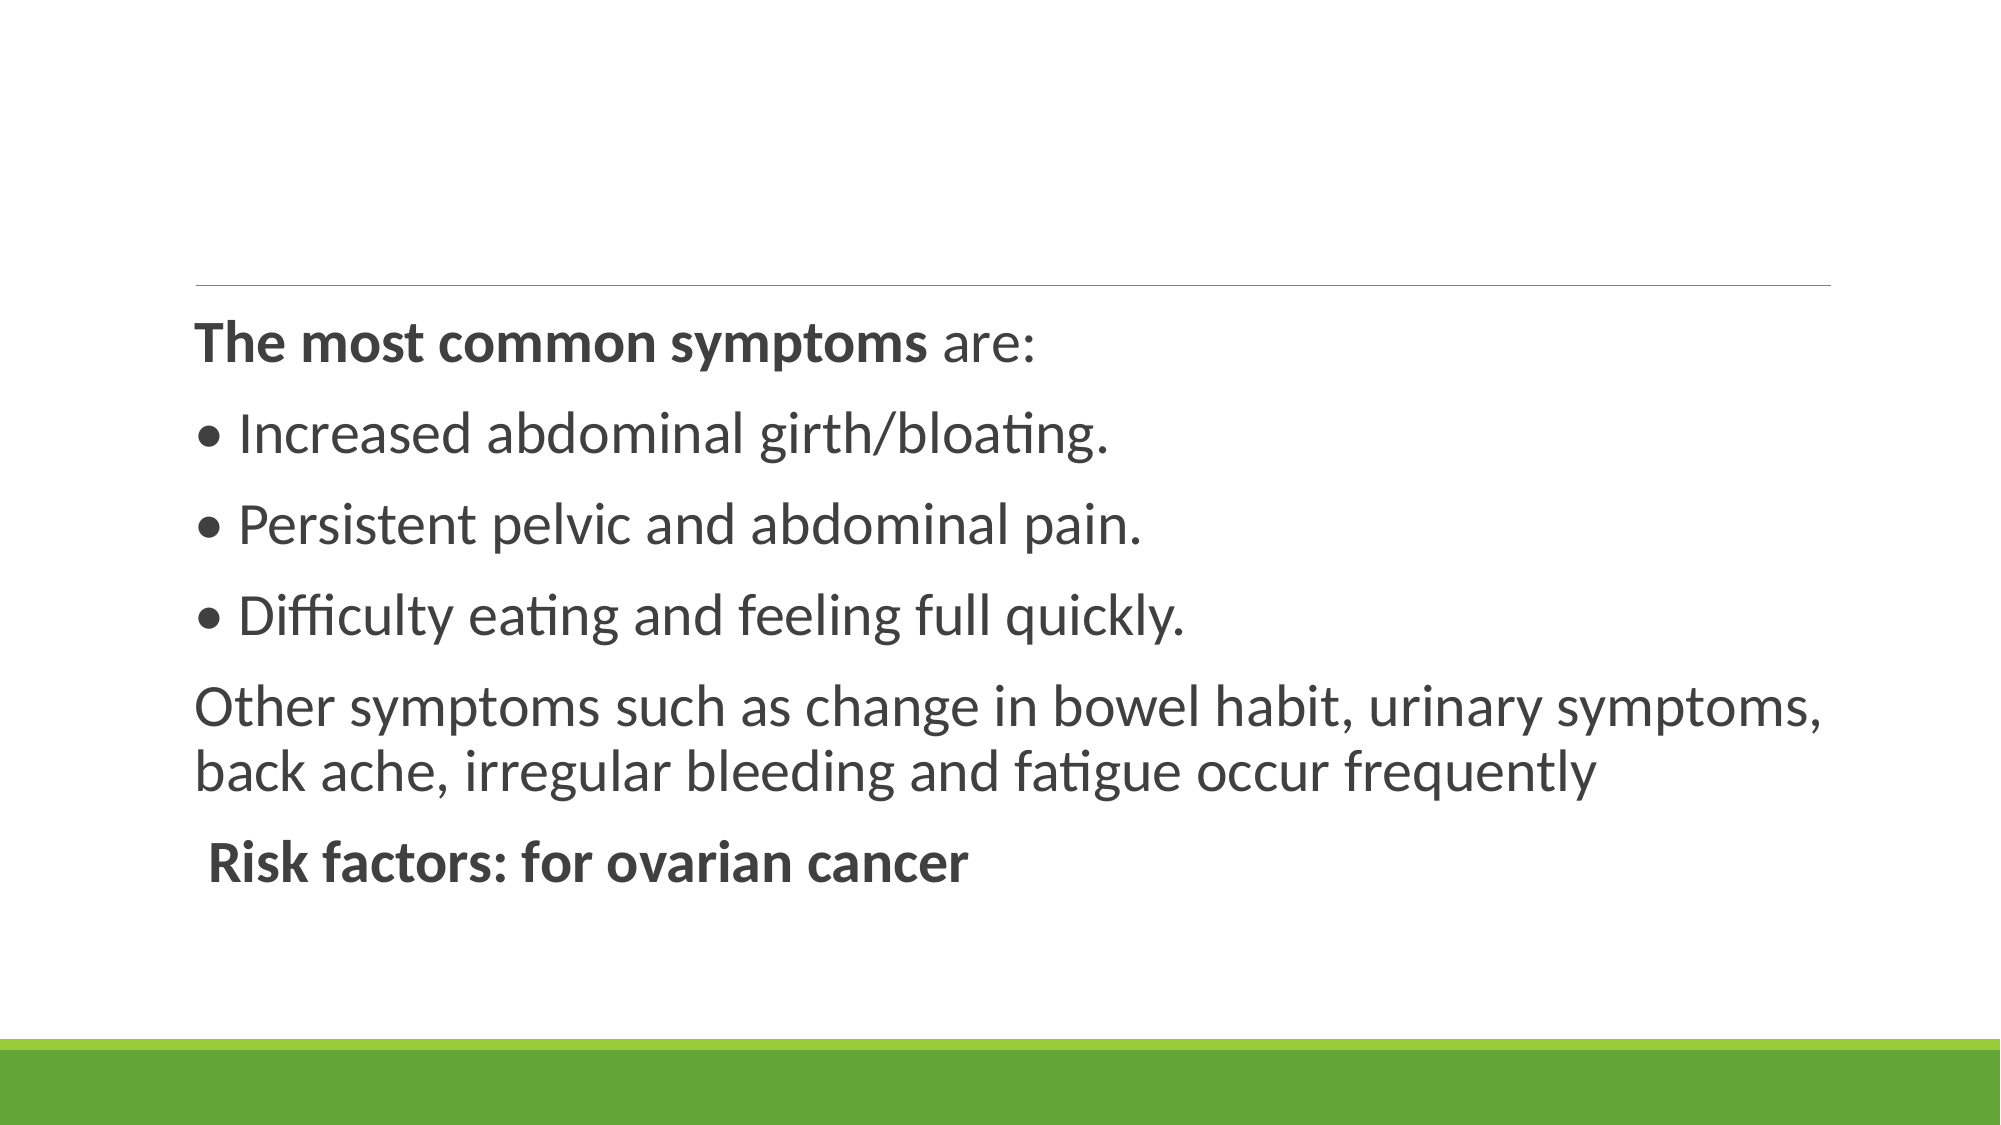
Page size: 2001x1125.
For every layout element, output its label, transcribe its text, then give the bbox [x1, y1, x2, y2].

list The most common symptoms are: • Increased abdominal girth/bloating. • Persistent pelvic and abdominal pain. • Difficulty eating and feeling full quickly. Other symptoms such as change in bowel habit, urinary symptoms, back ache, irregular bleeding and fatigue occur frequently Risk factors: for ovarian cancer [180, 302, 1830, 963]
